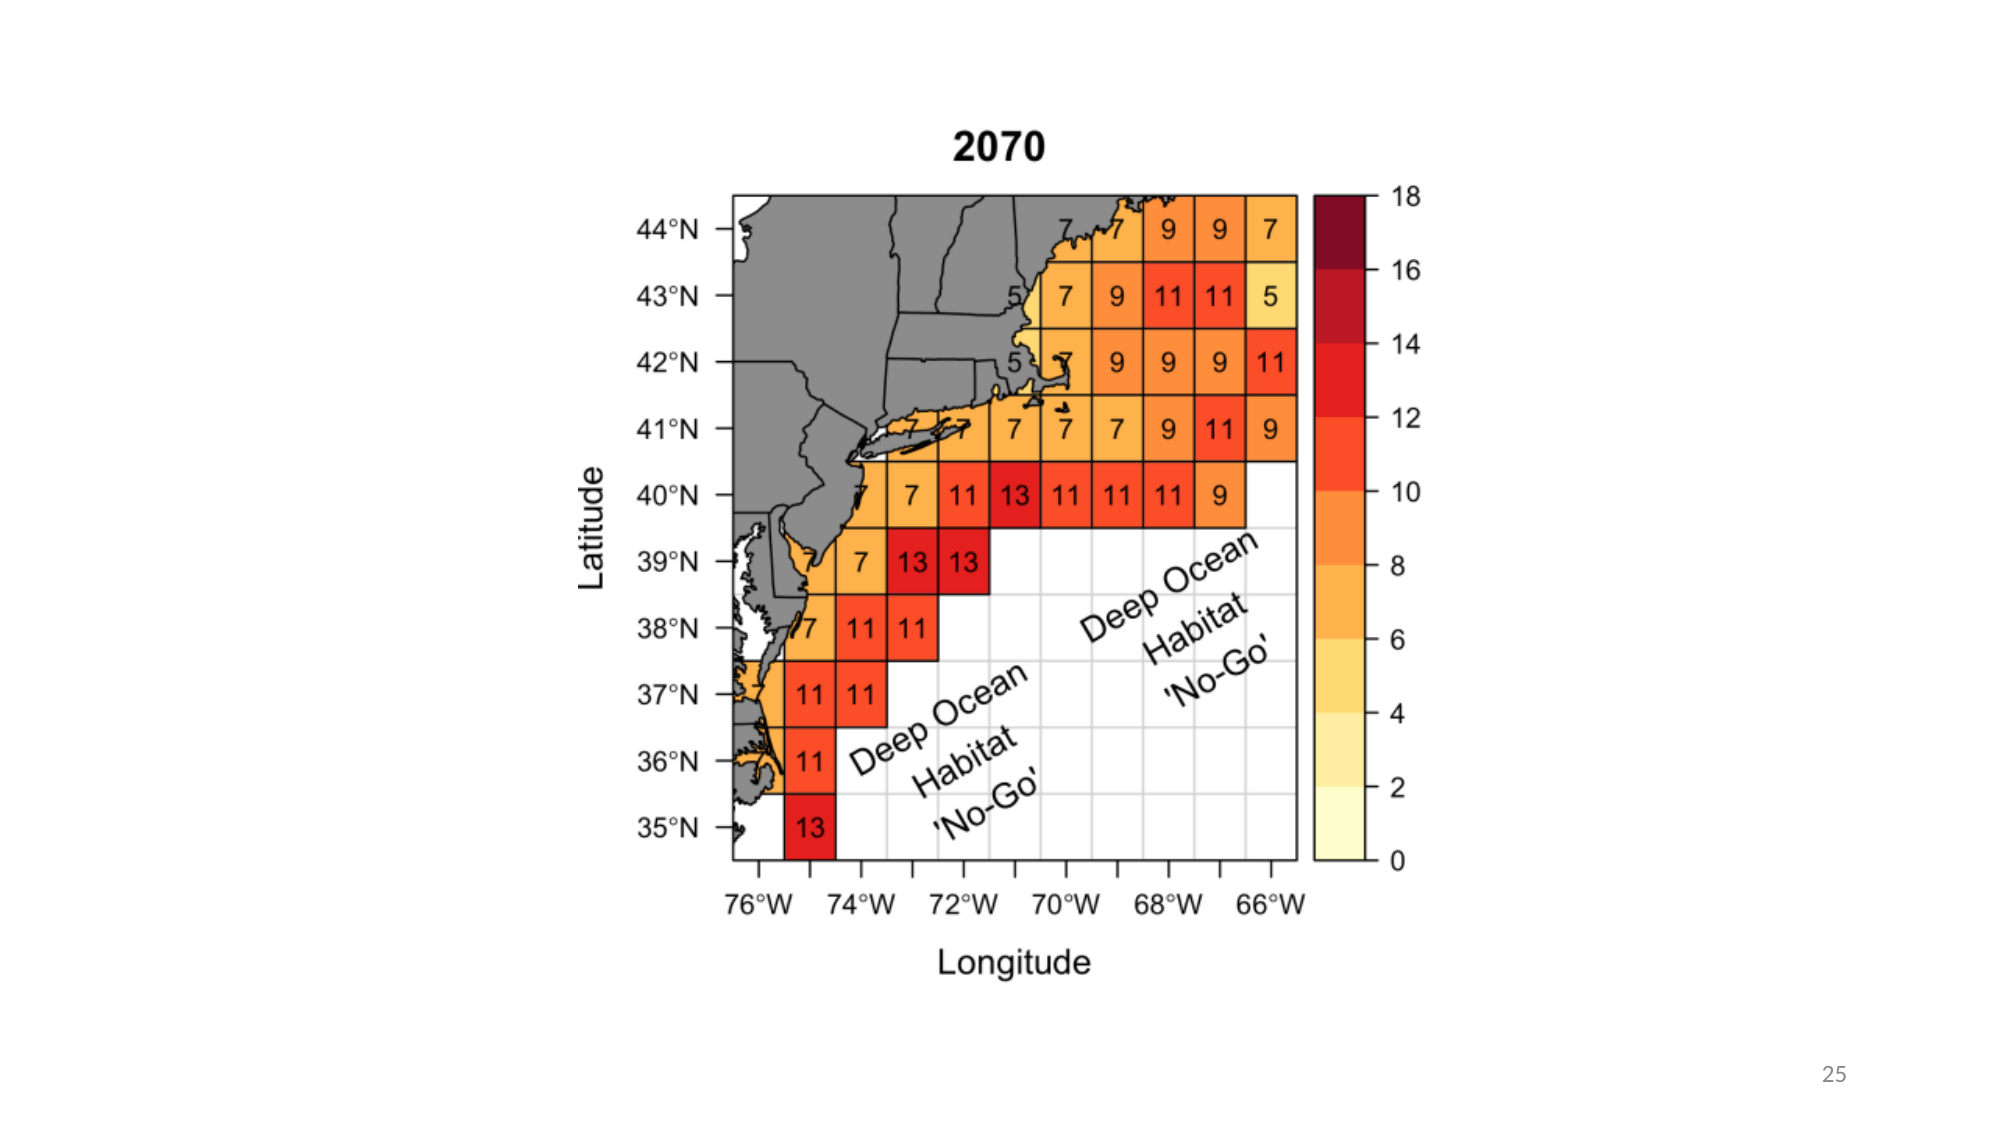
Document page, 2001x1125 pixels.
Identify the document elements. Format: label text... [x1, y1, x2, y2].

picture [577, 33, 1423, 1089]
slide_number 25 [1412, 1042, 1863, 1103]
